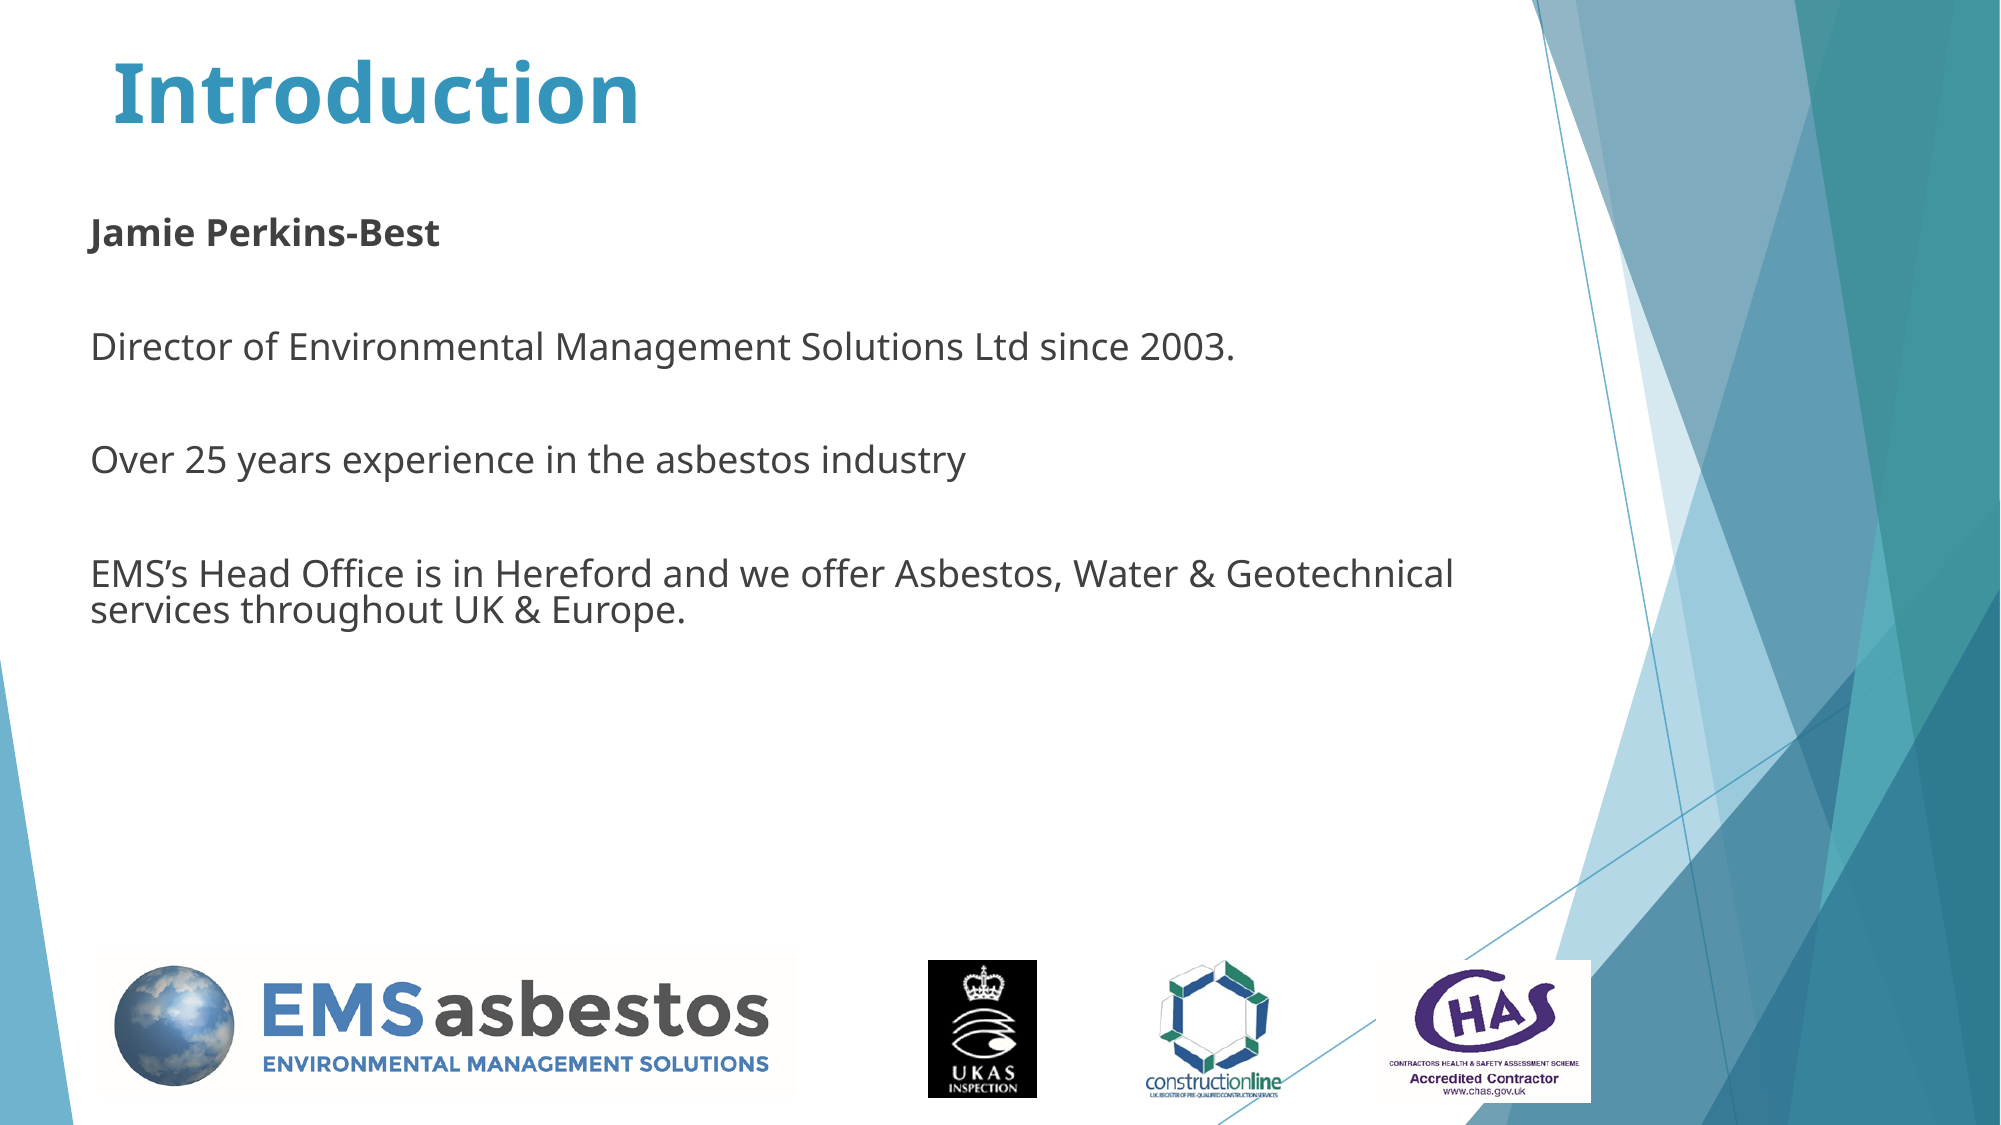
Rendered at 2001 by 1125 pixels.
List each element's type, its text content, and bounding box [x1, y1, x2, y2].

picture [98, 948, 797, 1099]
picture [1376, 960, 1591, 1104]
picture [1146, 960, 1281, 1099]
picture [928, 960, 1037, 1099]
text_box Introduction [98, 32, 1332, 148]
list Jamie Perkins-Best Director of Environmental Management Solutions Ltd since 2003. Over 25 years experience in the asbestos industry EMS’s Head Office is in Hereford and we offer Asbestos, Water & Geotechnical services throughout UK & Europe. [75, 210, 1526, 807]
